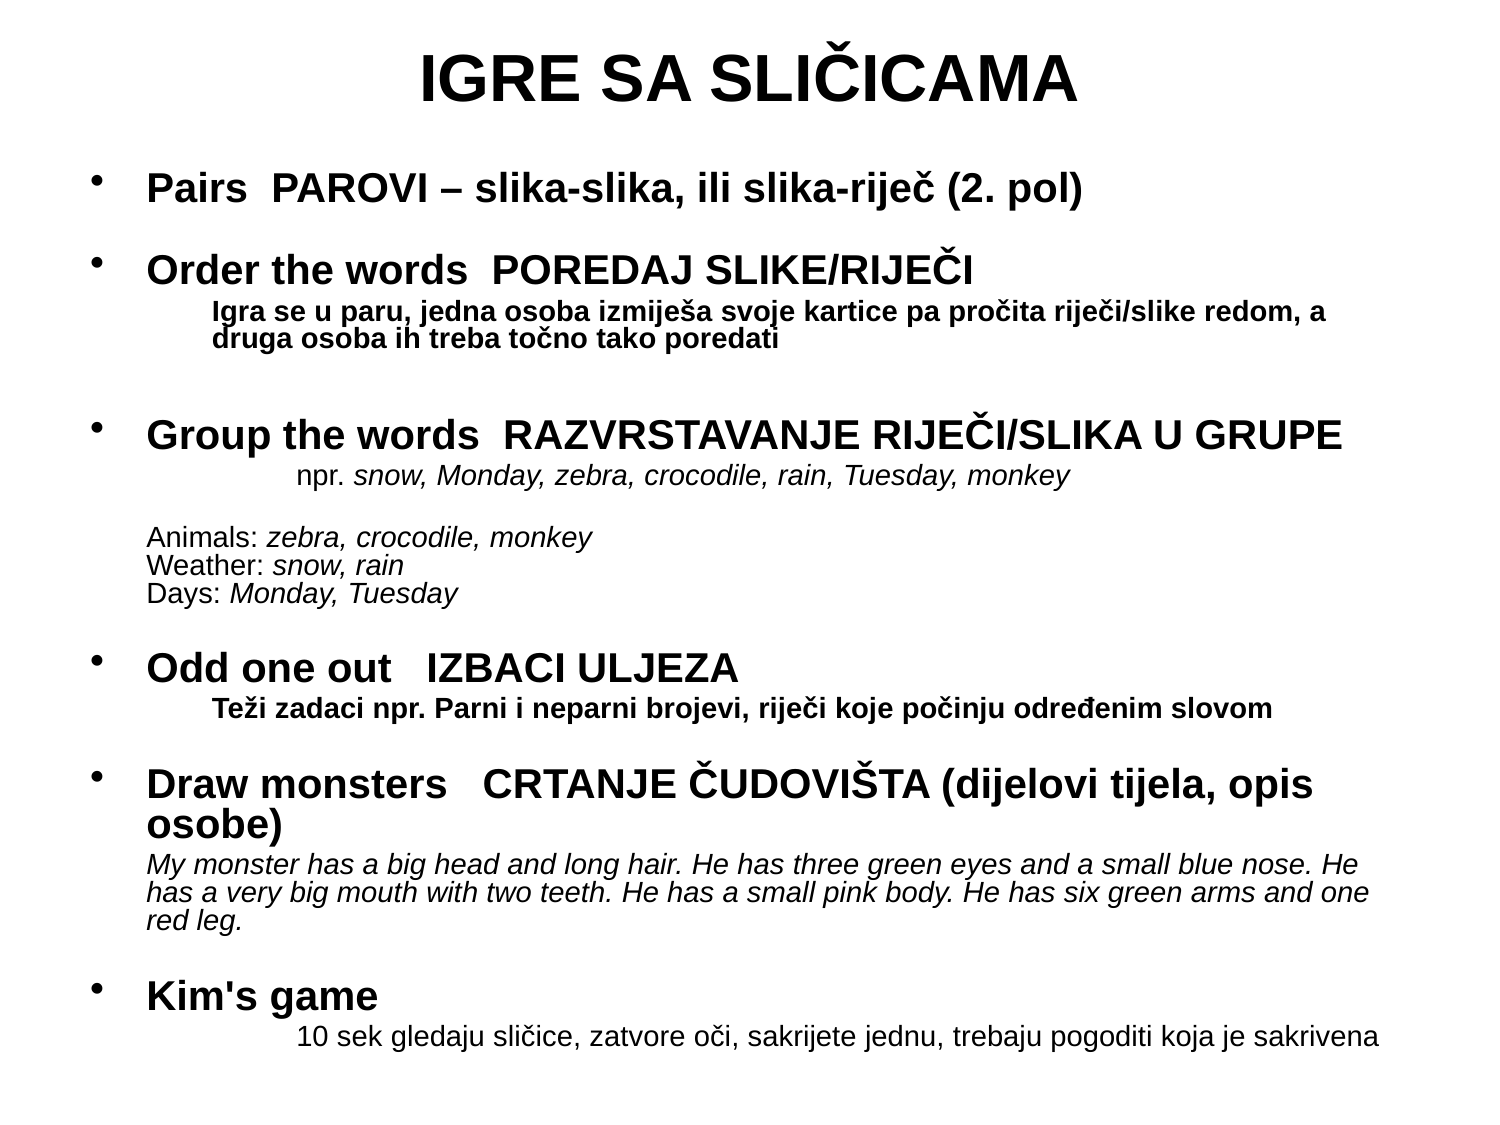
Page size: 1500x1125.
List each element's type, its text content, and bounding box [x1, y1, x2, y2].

list IGRE SA SLIČICAMA Pairs PAROVI – slika-slika, ili slika-riječ (2. pol) Order the words POREDAJ SLIKE/RIJEČI Igra se u paru, jedna osoba izmiješa svoje kartice pa pročita riječi/slike redom, a druga osoba ih treba točno tako poredati Group the words RAZVRSTAVANJE RIJEČI/SLIKA U GRUPE npr. snow, Monday, zebra, crocodile, rain, Tuesday, monkey Animals: zebra, crocodile, monkey Weather: snow, rain Days: Monday, Tuesday Odd one out IZBACI ULJEZA Teži zadaci npr. Parni i neparni brojevi, riječi koje počinju određenim slovom Draw monsters CRTANJE ČUDOVIŠTA (dijelovi tijela, opis osobe) My monster has a big head and long hair. He has three green eyes and a small blue nose. He has a very big mouth with two teeth. He has a small pink body. He has six green arms and one red leg. Kim's game 10 sek gledaju sličice, zatvore oči, sakrijete jednu, trebaju pogoditi koja je sakrivena [74, 42, 1426, 1095]
